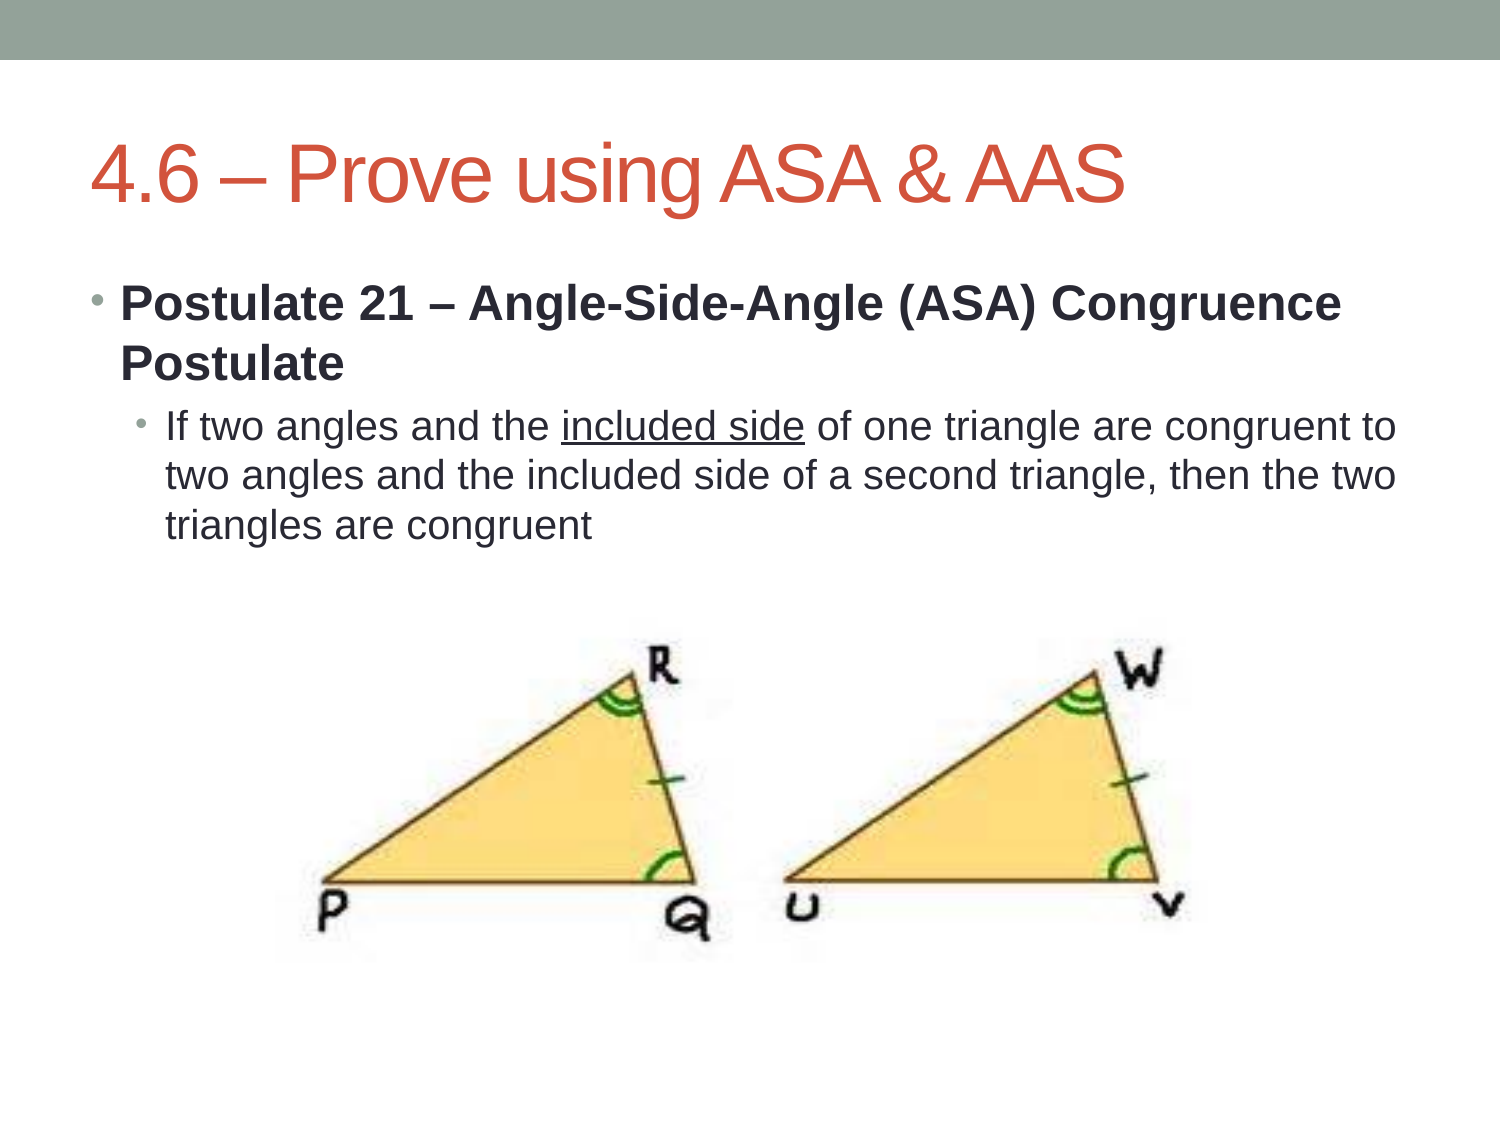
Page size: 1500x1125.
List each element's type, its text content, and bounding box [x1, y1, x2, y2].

title 4.6 – Prove using ASA & AAS [75, 87, 1425, 250]
picture [274, 599, 1227, 975]
list Postulate 21 – Angle-Side-Angle (ASA) Congruence Postulate If two angles and the included side of one triangle are congruent to two angles and the included side of a second triangle, then the two triangles are congruent [75, 262, 1425, 1063]
